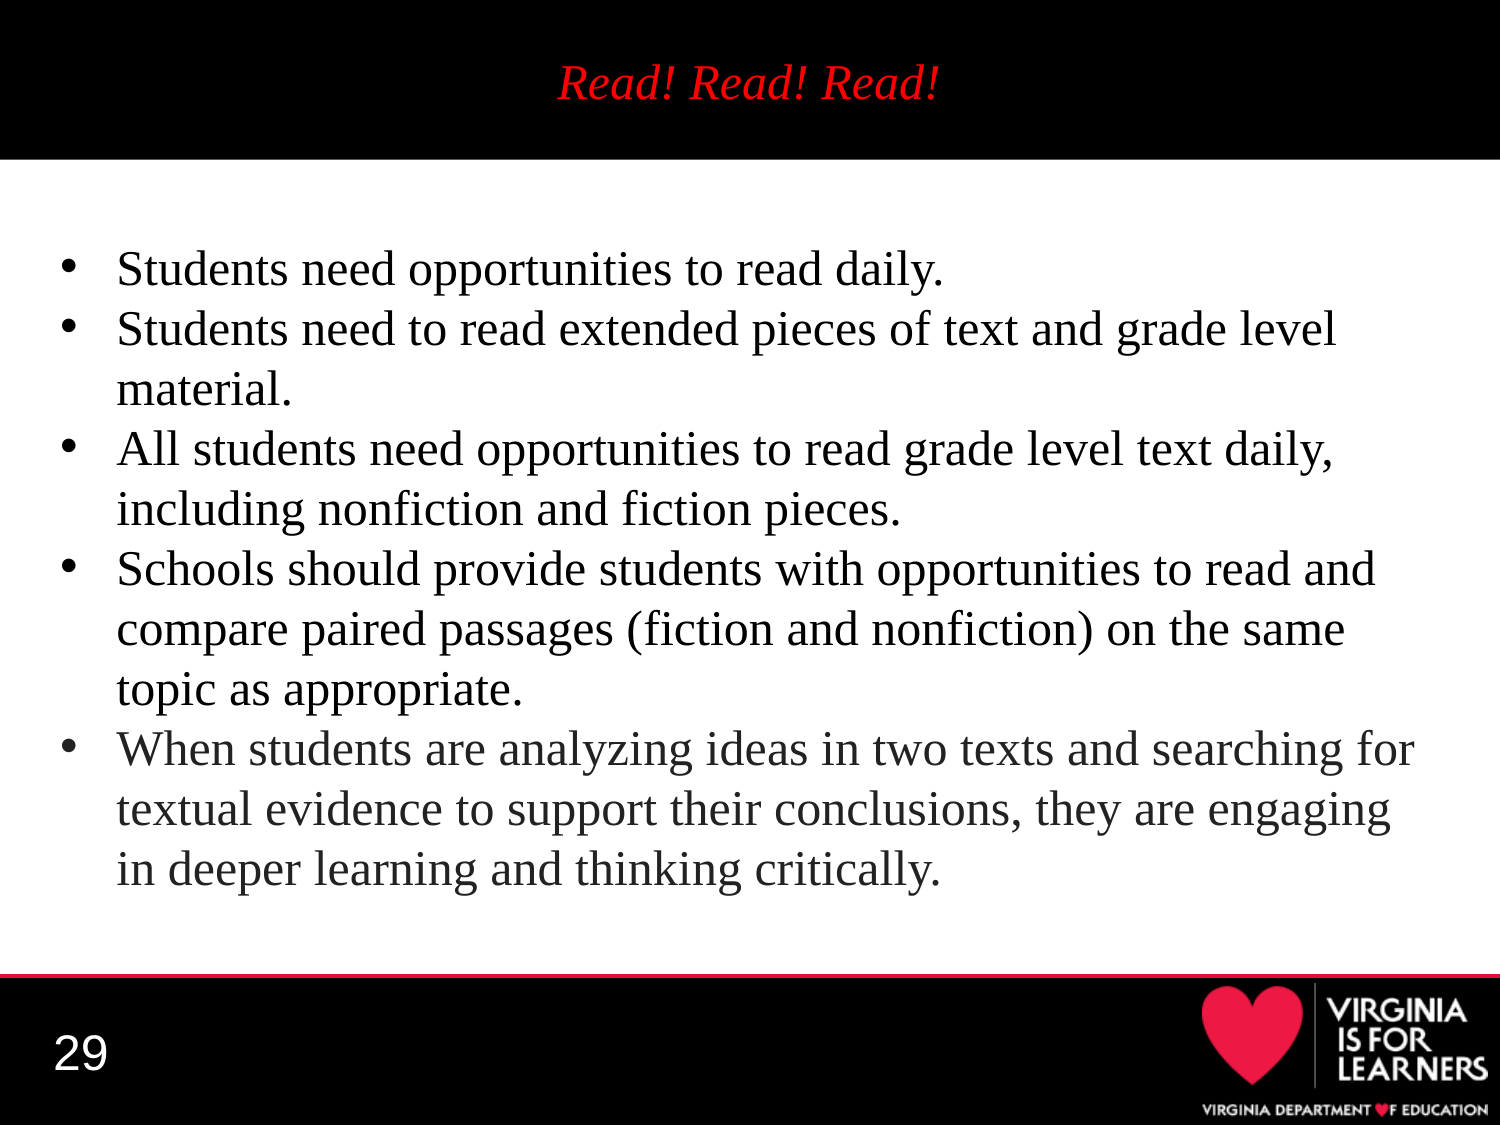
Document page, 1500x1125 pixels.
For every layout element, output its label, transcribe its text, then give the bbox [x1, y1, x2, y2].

picture [1202, 983, 1488, 1117]
text_box Students need opportunities to read daily. Students need to read extended pieces of text and grade level material. All students need opportunities to read grade level text daily, including nonfiction and fiction pieces. Schools should provide students with opportunities to read and compare paired passages (fiction and nonfiction) on the same topic as appropriate. When students are analyzing ideas in two texts and searching for textual evidence to support their conclusions, they are engaging in deeper learning and thinking critically. [45, 227, 1441, 903]
title Read! Read! Read! [0, 0, 1500, 160]
